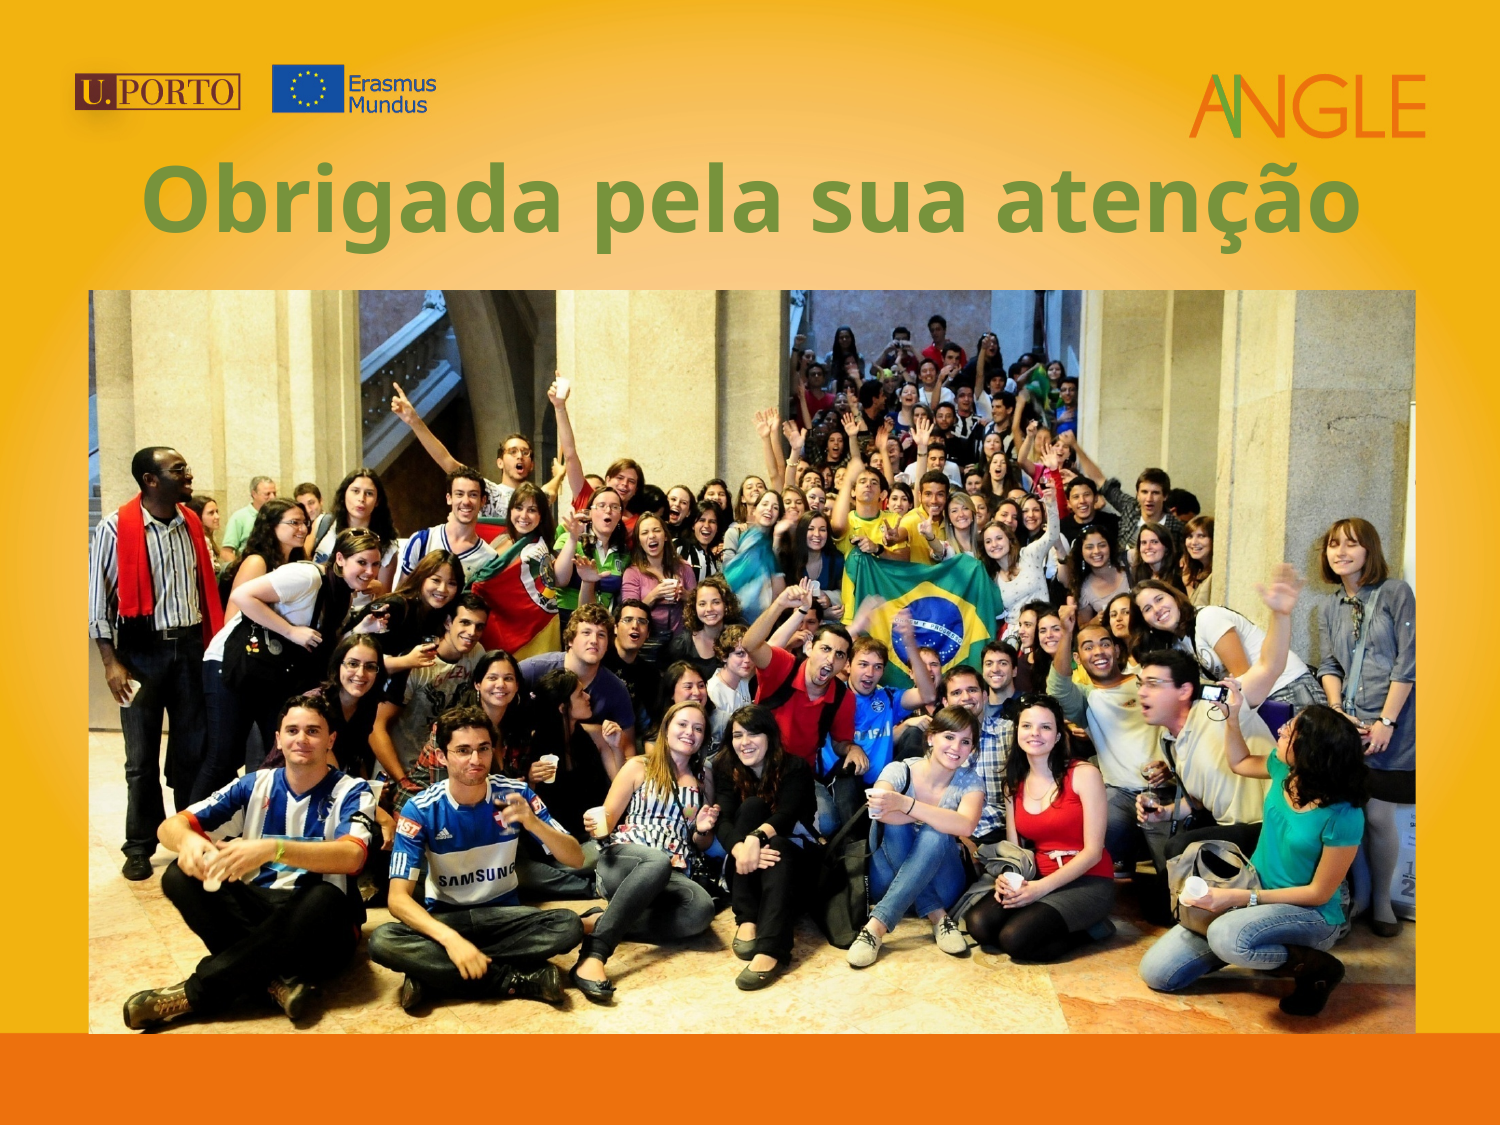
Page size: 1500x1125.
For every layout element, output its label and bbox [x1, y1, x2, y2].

picture [0, 0, 1500, 1125]
list [88, 290, 1416, 1034]
